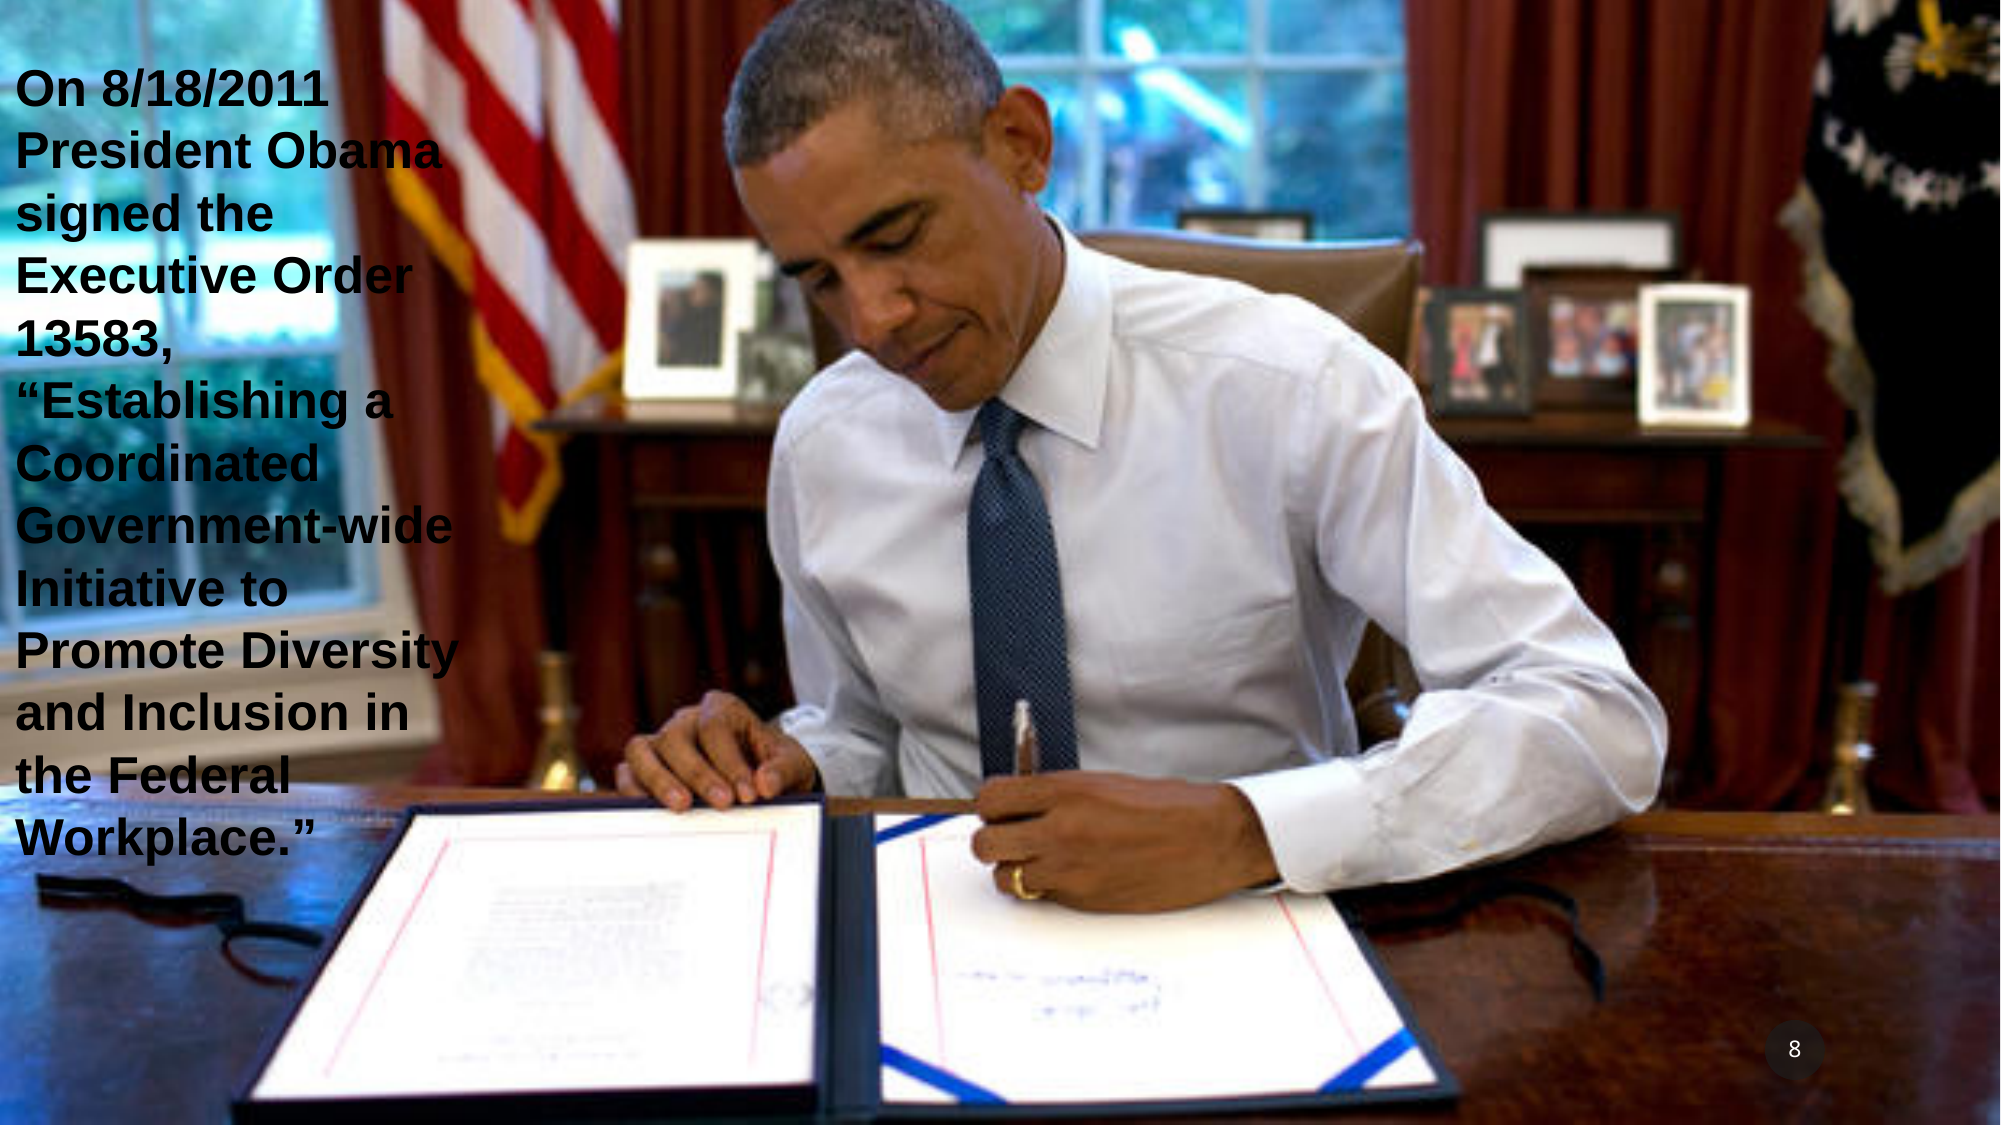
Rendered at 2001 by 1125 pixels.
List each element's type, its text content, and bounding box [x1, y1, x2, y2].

slide_number 8 [1764, 1019, 1825, 1080]
list On 8/18/2011 President Obama signed the Executive Order 13583, “Establishing a Coordinated Government-wide Initiative to Promote Diversity and Inclusion in the Federal Workplace.” [0, 0, 509, 883]
picture [0, 0, 2001, 1125]
